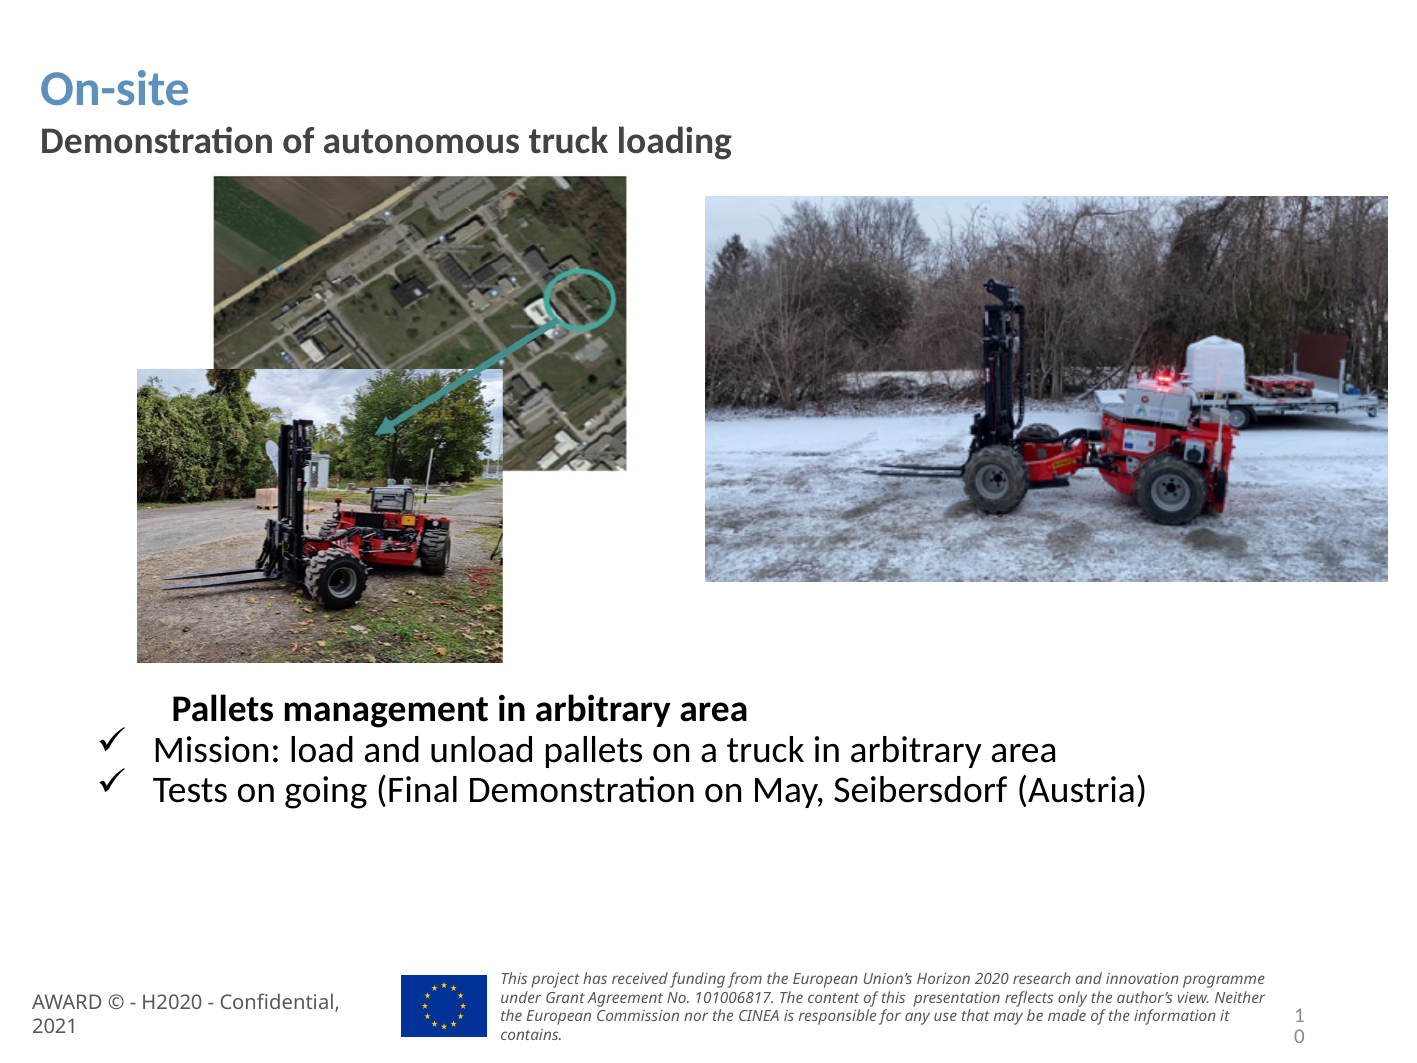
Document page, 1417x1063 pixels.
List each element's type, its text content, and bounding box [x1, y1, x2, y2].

text_box Pallets management in arbitrary area Mission: load and unload pallets on a truck in arbitrary area Tests on going (Final Demonstration on May, Seibersdorf (Austria) [85, 683, 1334, 881]
text_box On-site Demonstration of autonomous truck loading [40, 55, 1372, 190]
picture [126, 172, 627, 677]
picture [401, 975, 487, 1037]
slide_number 10 [1286, 995, 1320, 1032]
picture [705, 196, 1388, 582]
